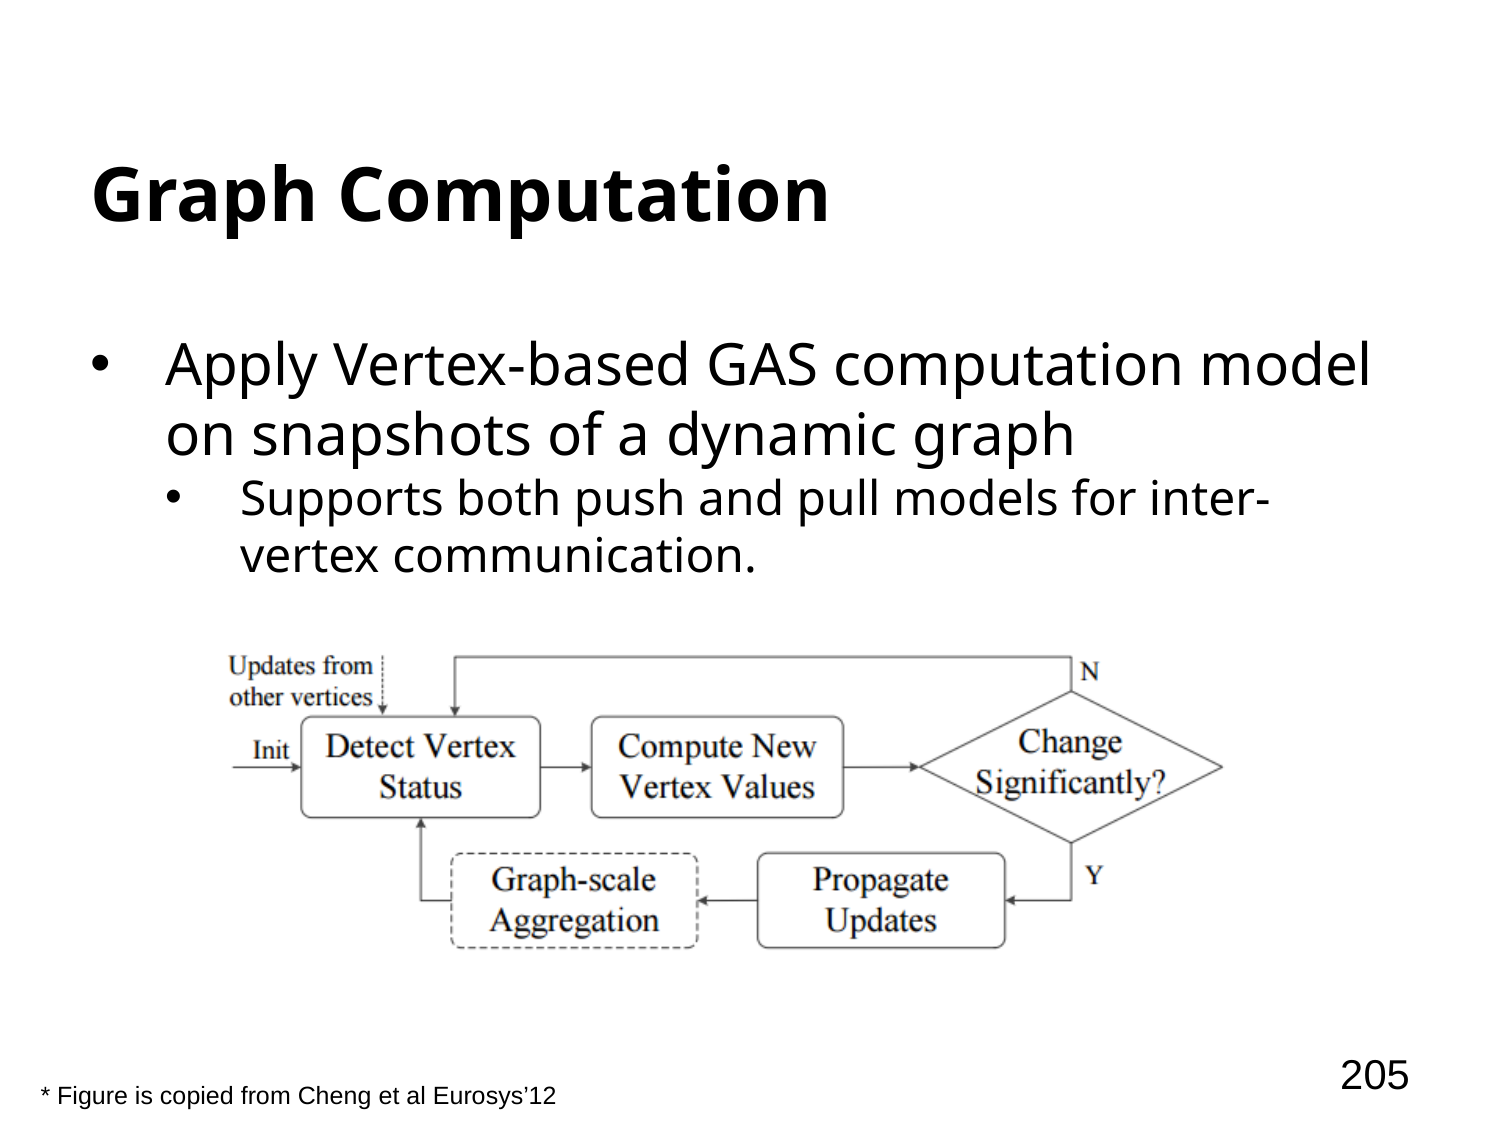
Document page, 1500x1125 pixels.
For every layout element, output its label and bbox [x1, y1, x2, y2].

list [74, 319, 1426, 1013]
title [74, 97, 1426, 286]
text_box [25, 1072, 861, 1118]
picture [212, 621, 1248, 969]
slide_number [1074, 1042, 1425, 1103]
